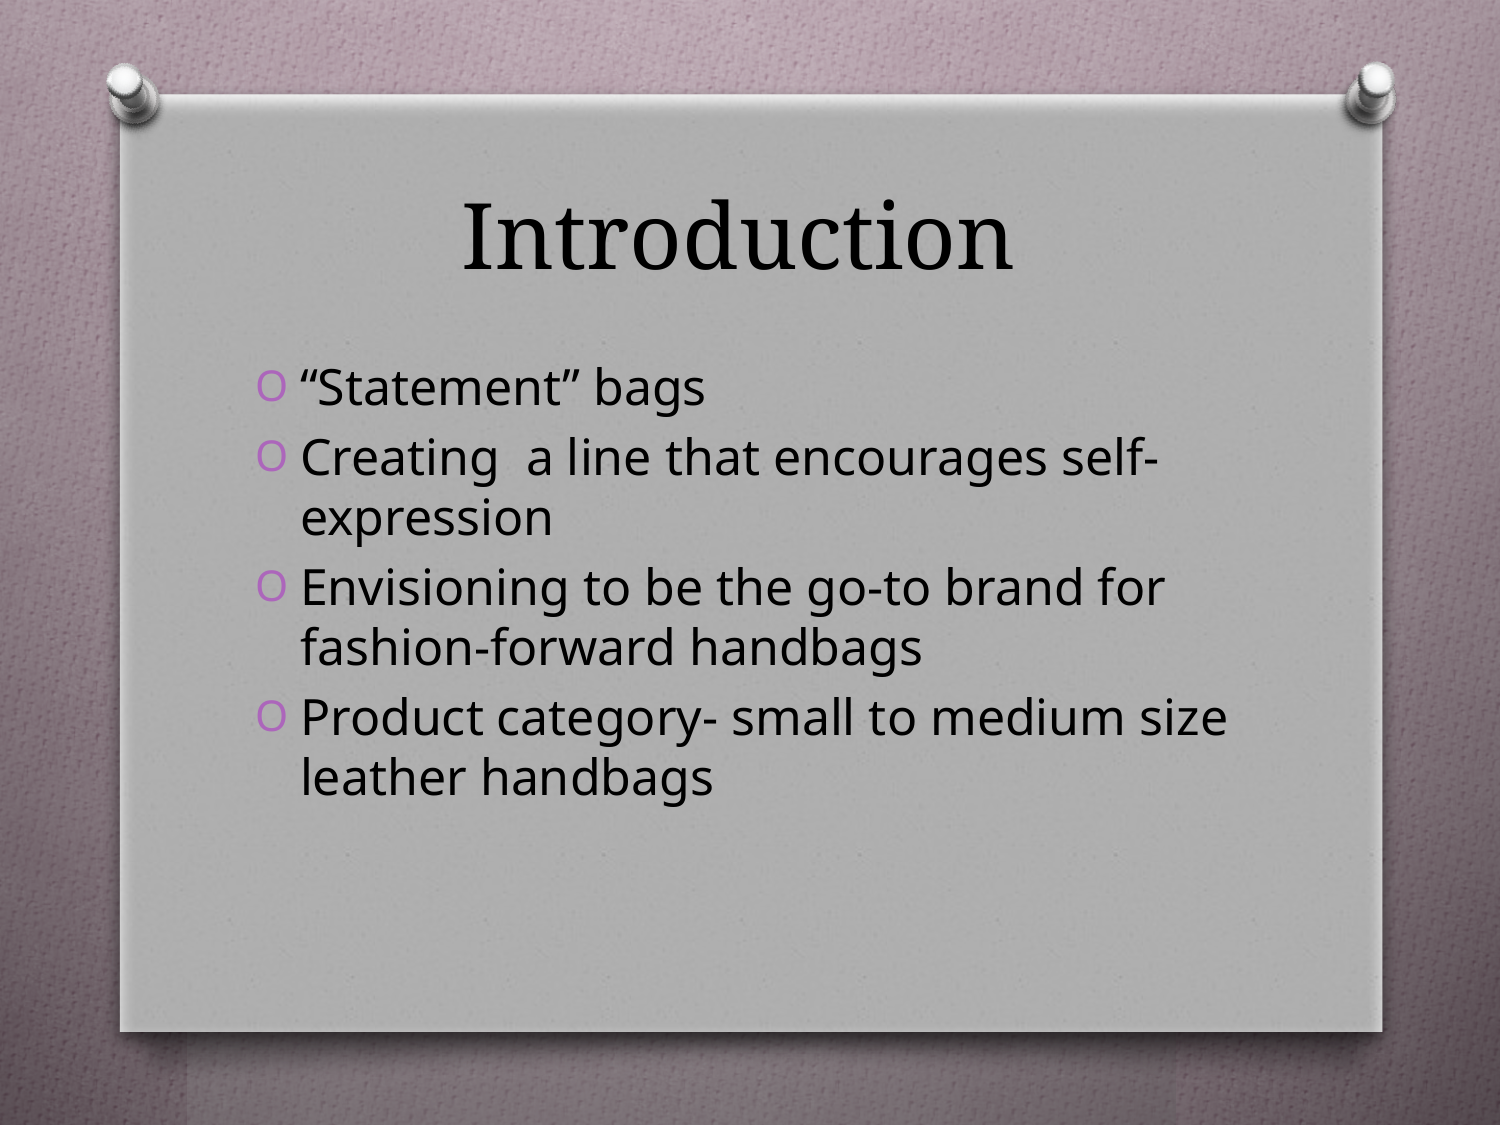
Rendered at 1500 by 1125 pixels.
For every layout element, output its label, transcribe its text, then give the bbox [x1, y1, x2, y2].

list “Statement” bags Creating a line that encourages self-expression Envisioning to be the go-to brand for fashion-forward handbags Product category- small to medium size leather handbags [240, 347, 1257, 939]
picture [1317, 35, 1439, 156]
title Introduction [179, 134, 1323, 332]
picture [75, 29, 198, 153]
